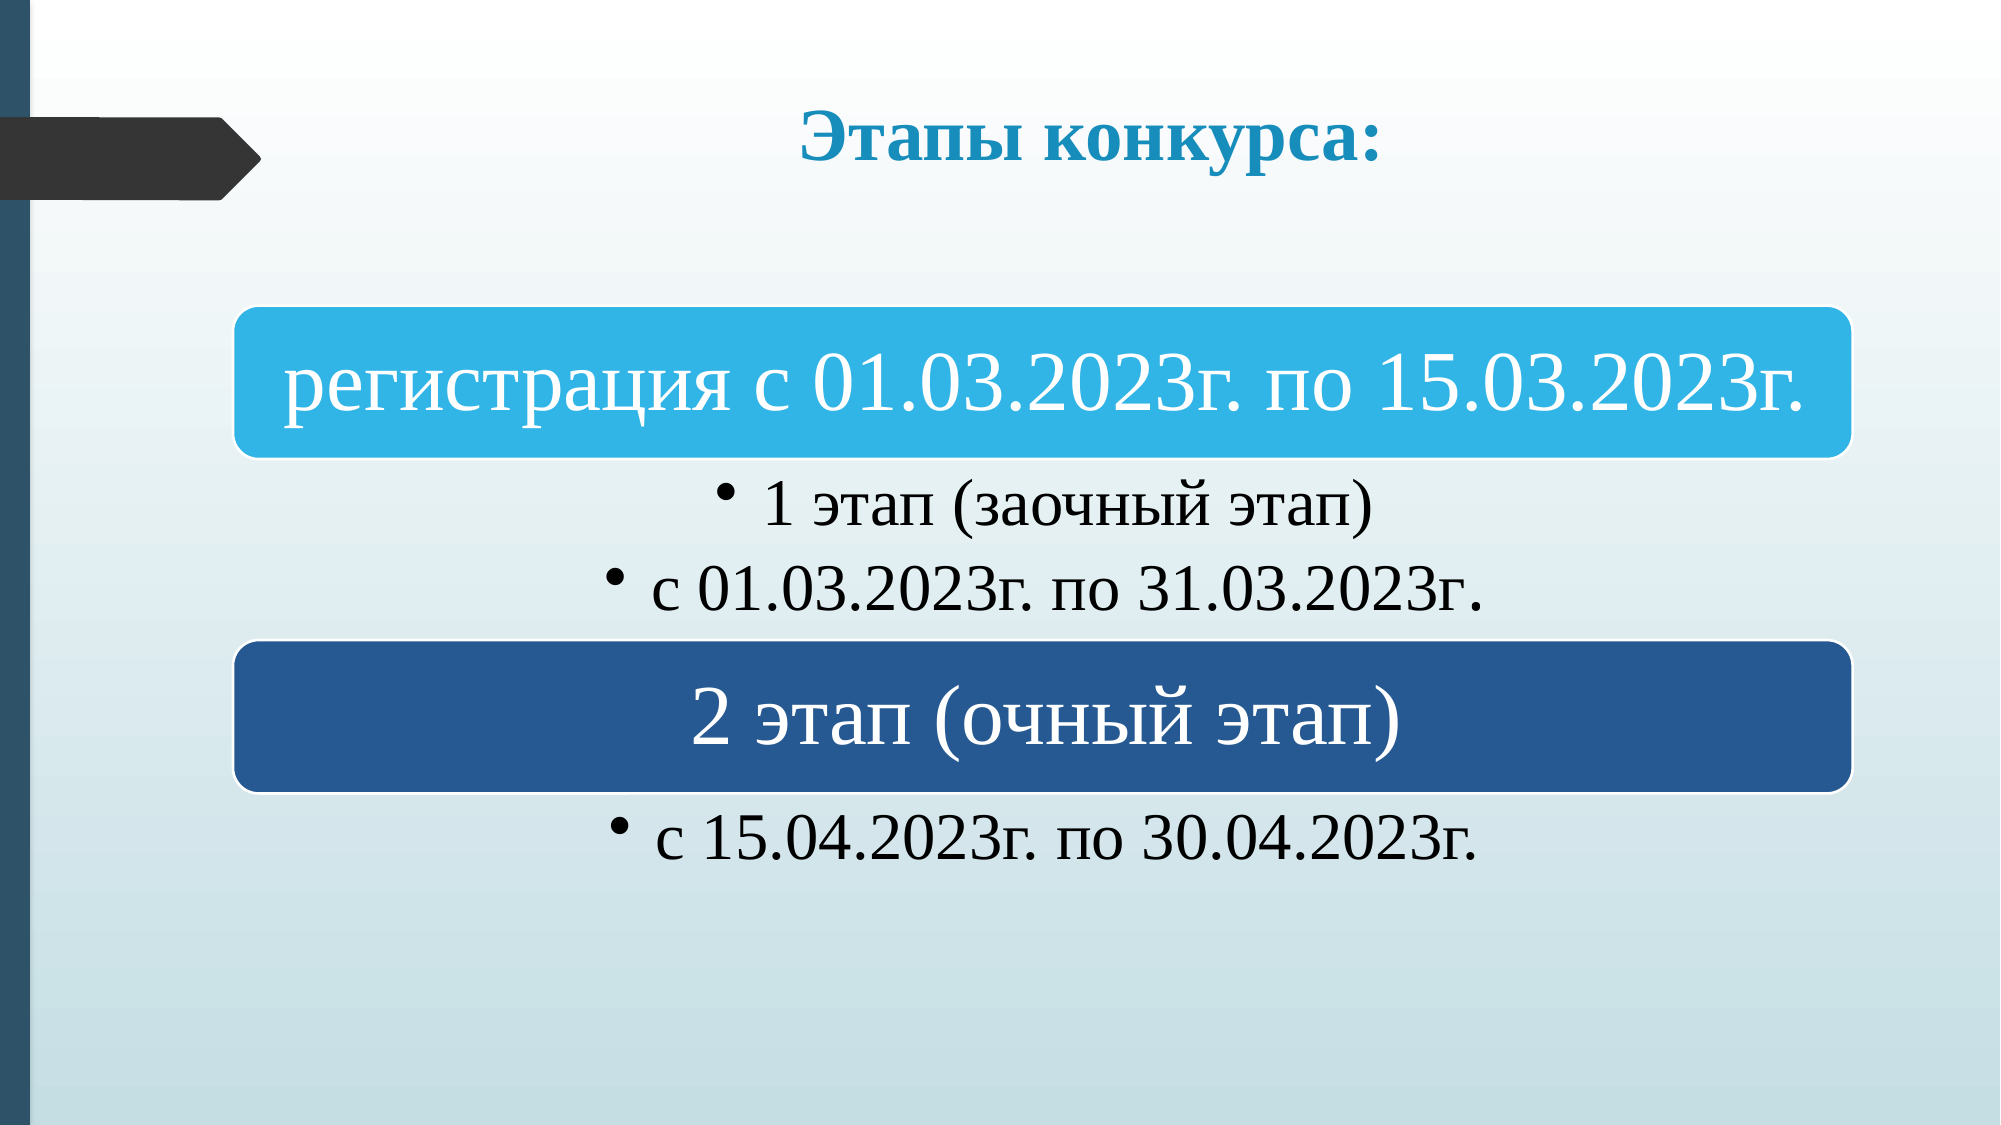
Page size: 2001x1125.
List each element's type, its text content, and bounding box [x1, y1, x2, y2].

text_box [0, 0, 31, 117]
text_box [31, 0, 2000, 1125]
text_box [0, 200, 31, 1125]
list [232, 266, 1853, 1009]
title Этапы конкурса: [294, 77, 1888, 288]
text_box [0, 117, 262, 201]
